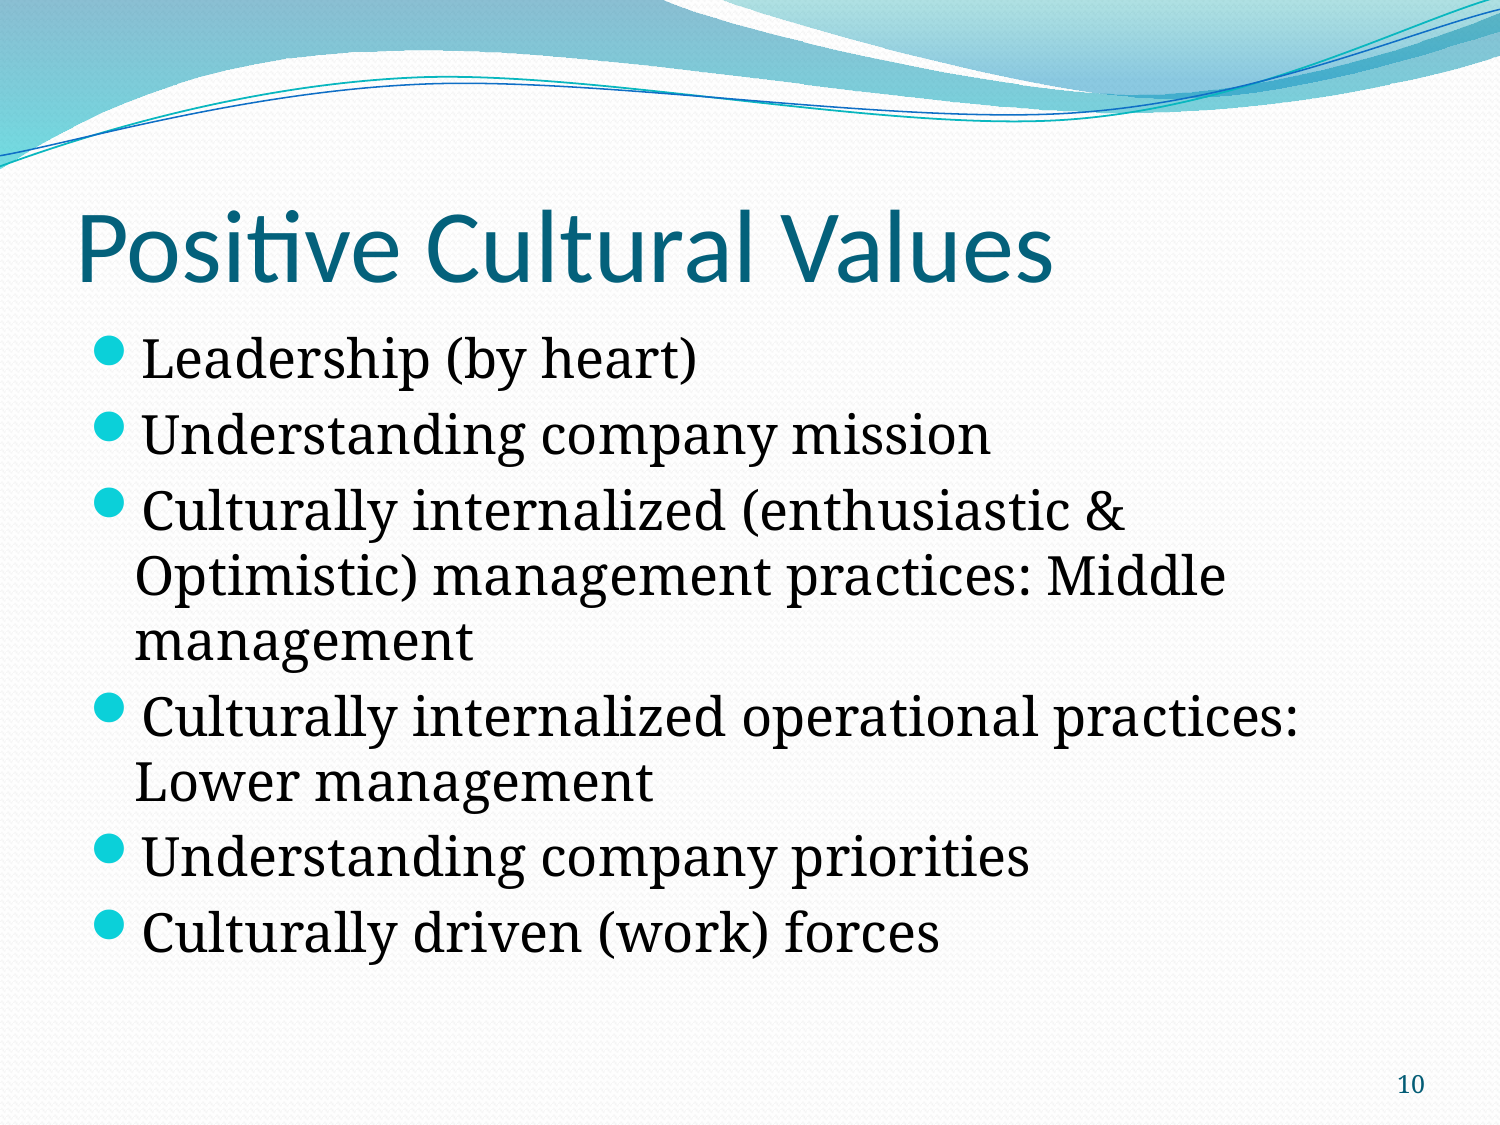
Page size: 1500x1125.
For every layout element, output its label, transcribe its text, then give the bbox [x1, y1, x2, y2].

title Positive Cultural Values [75, 115, 1425, 303]
slide_number 10 [1299, 1042, 1425, 1103]
list Leadership (by heart) Understanding company mission Culturally internalized (enthusiastic & Optimistic) management practices: Middle management Culturally internalized operational practices: Lower management Understanding company priorities Culturally driven (work) forces [75, 317, 1425, 1038]
